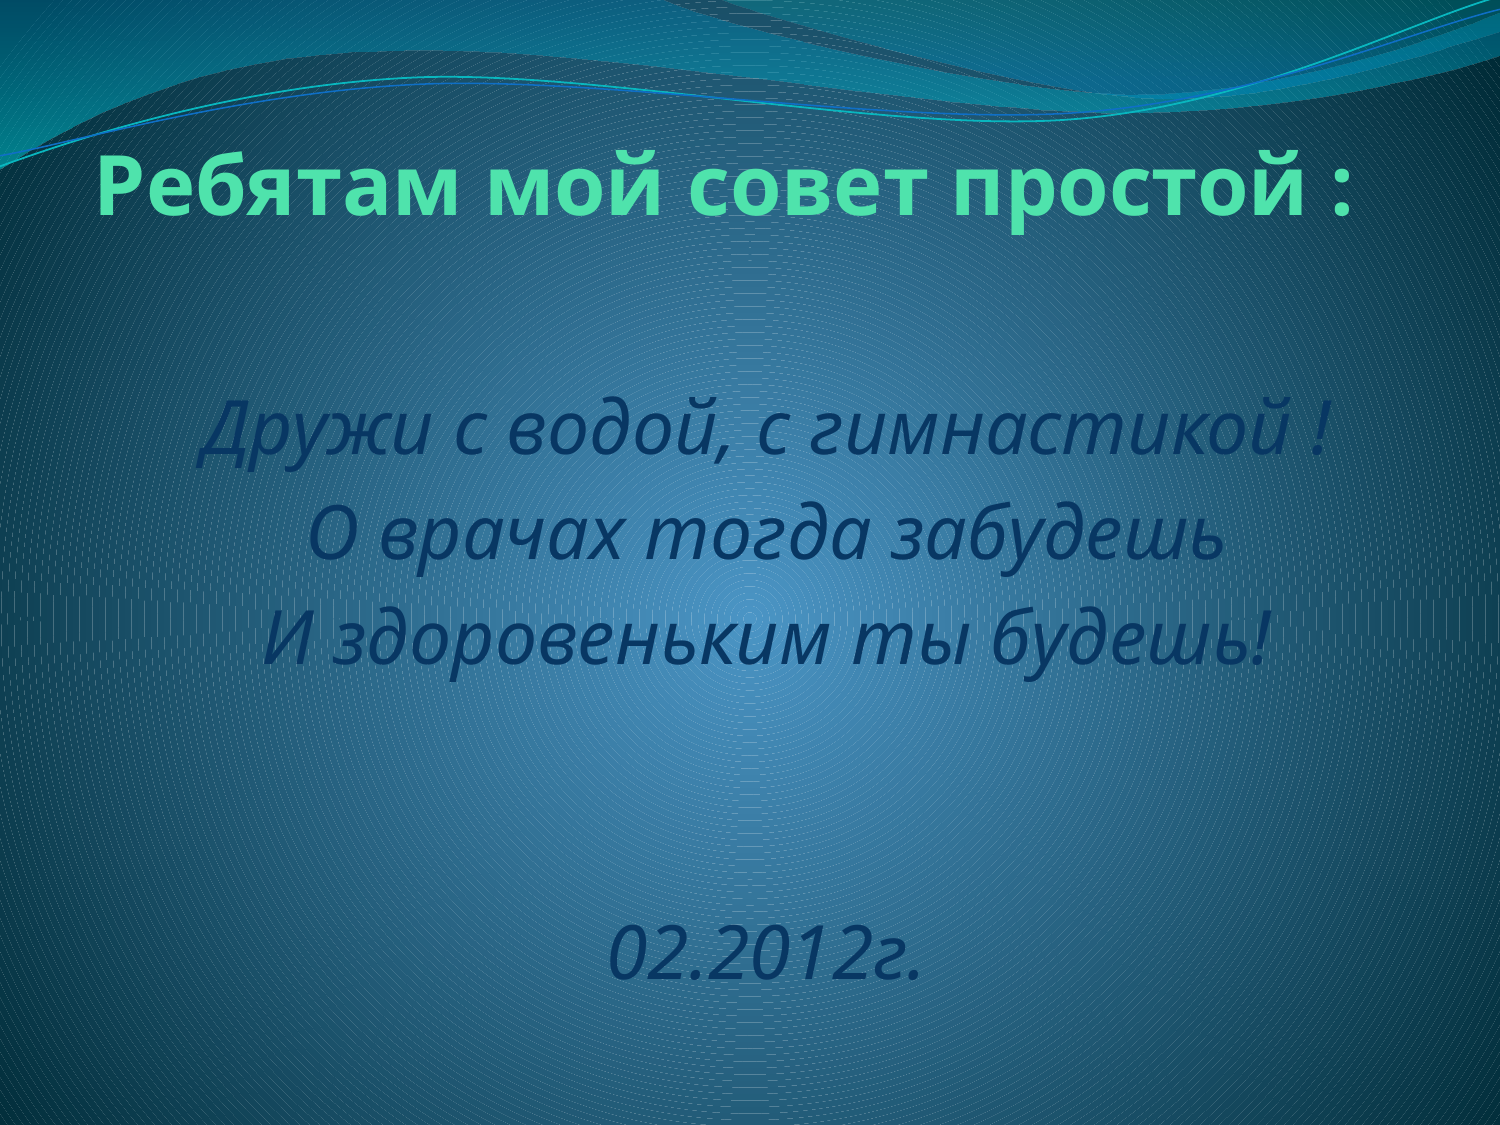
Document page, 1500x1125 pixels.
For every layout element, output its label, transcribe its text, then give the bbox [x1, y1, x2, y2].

list Дружи с водой, с гимнастикой ! О врачах тогда забудешь И здоровеньким ты будешь! 02.2012г. [86, 267, 1447, 1071]
title Ребятам мой совет простой : [86, 78, 1362, 232]
